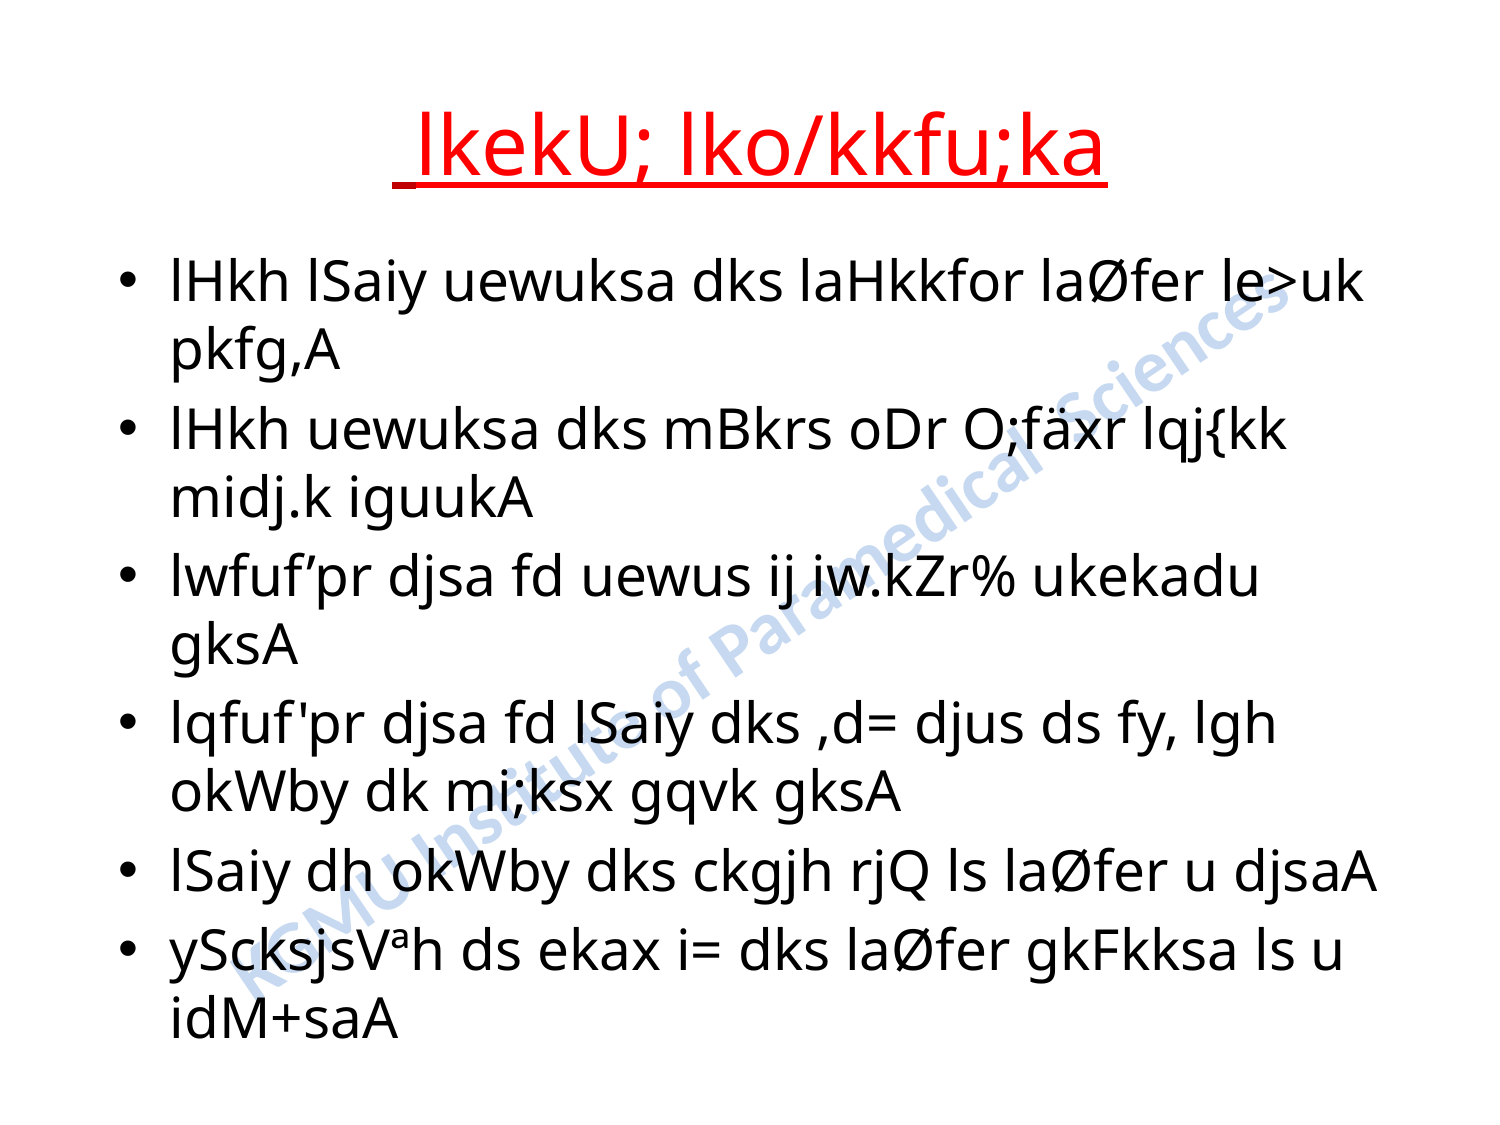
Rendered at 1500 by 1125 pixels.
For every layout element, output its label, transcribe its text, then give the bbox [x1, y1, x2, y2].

title lkekU; lko/kkfu;ka [75, 45, 1425, 233]
list lHkh lSaiy uewuksa dks laHkkfor laØfer le>uk pkfg,A lHkh uewuksa dks mBkrs oDr O;fäxr lqj{kk midj.k iguukA lwfuf’pr djsa fd uewus ij iw.kZr% ukekadu gksA lqfuf'pr djsa fd lSaiy dks ,d= djus ds fy, lgh okWby dk mi;ksx gqvk gksA lSaiy dh okWby dks ckgjh rjQ ls laØfer u djsaA yScksjsVªh ds ekax i= dks laØfer gkFkksa ls u idM+saA [103, 237, 1397, 1077]
